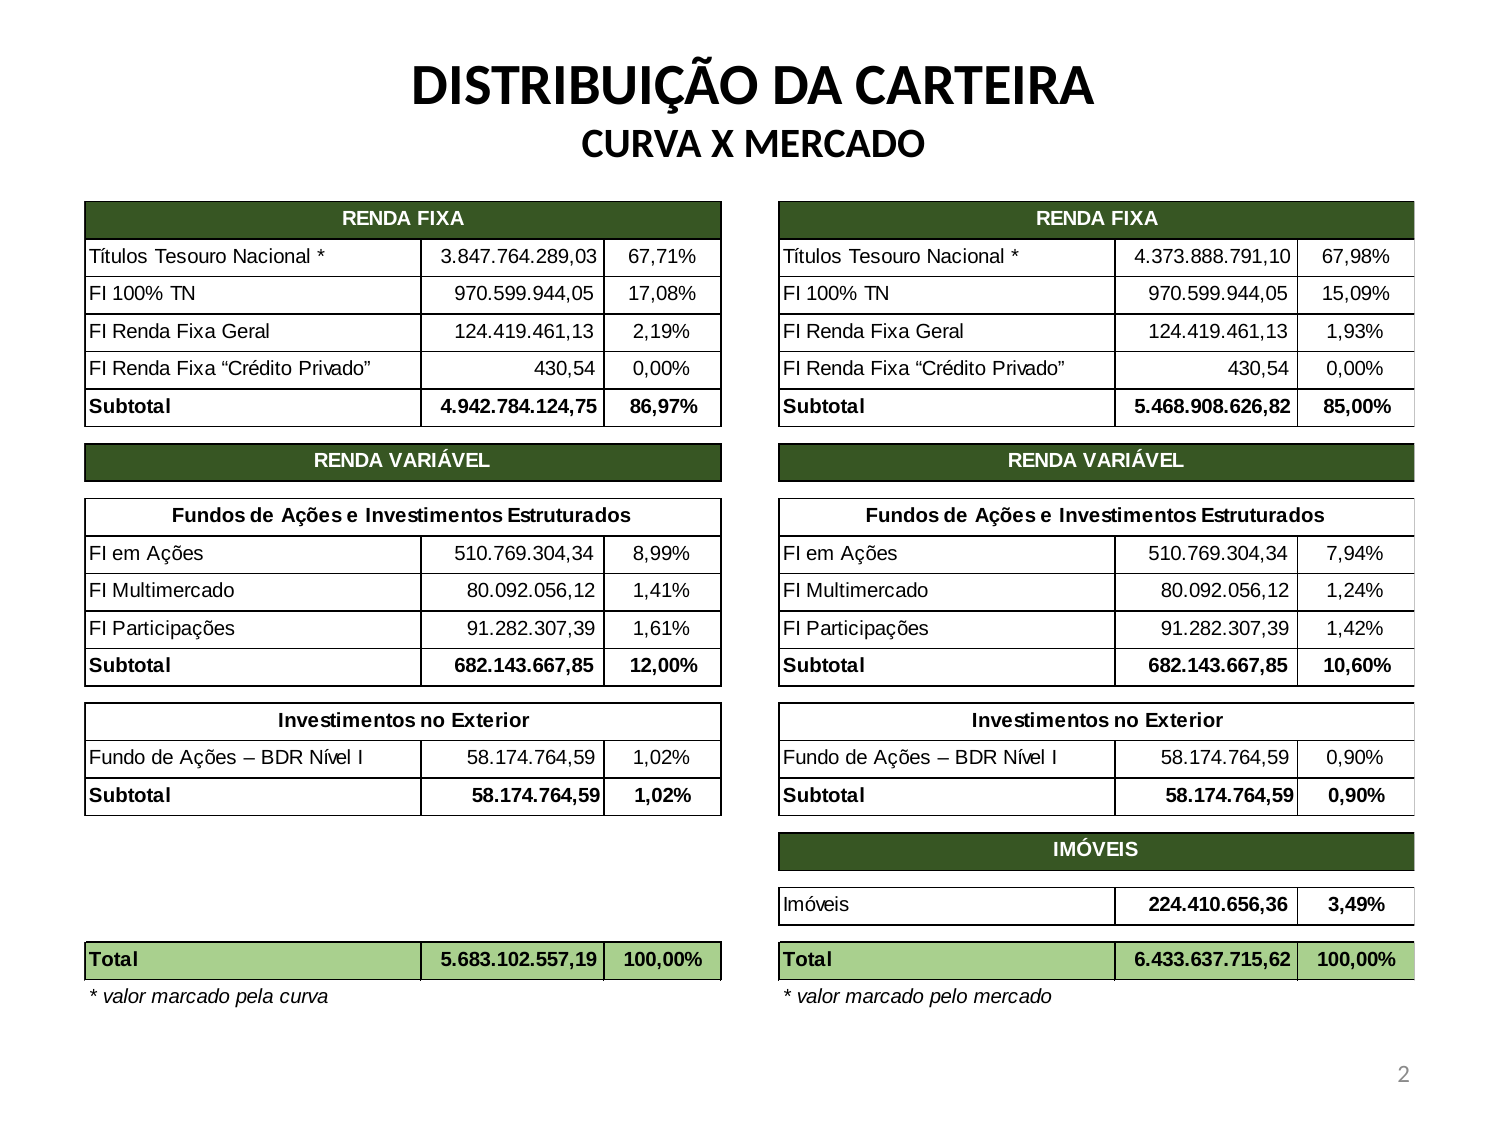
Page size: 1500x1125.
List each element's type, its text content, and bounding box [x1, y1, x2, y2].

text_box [84, 200, 1416, 1017]
slide_number 2 [1074, 1042, 1425, 1103]
text_box DISTRIBUIÇÃO DA CARTEIRA CURVA X MERCADO [204, 38, 1303, 174]
